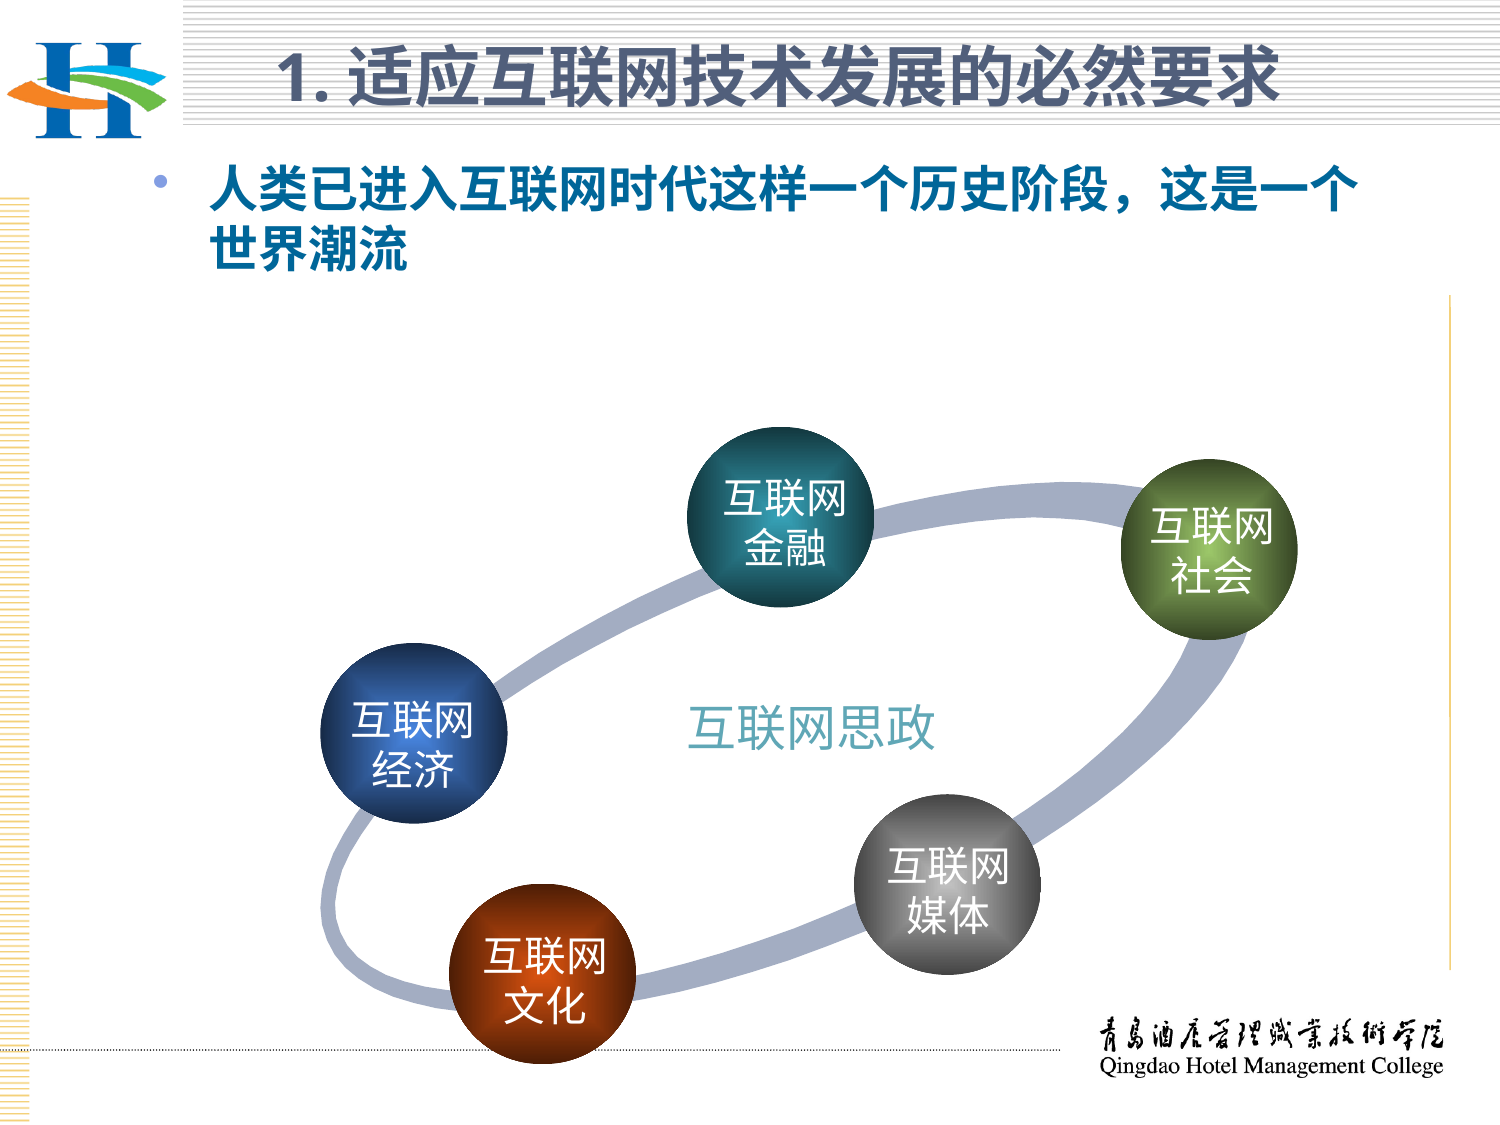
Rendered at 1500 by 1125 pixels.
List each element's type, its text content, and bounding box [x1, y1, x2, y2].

picture [1080, 1010, 1452, 1081]
picture [0, 197, 30, 1125]
picture [3, 30, 175, 147]
title 1.适应互联网技术发展的必然要求 [99, 37, 1458, 114]
picture [183, 0, 1500, 125]
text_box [288, 426, 1298, 1065]
list 人类已进入互联网时代这样一个历史阶段，这是一个世界潮流 [137, 149, 1413, 1013]
